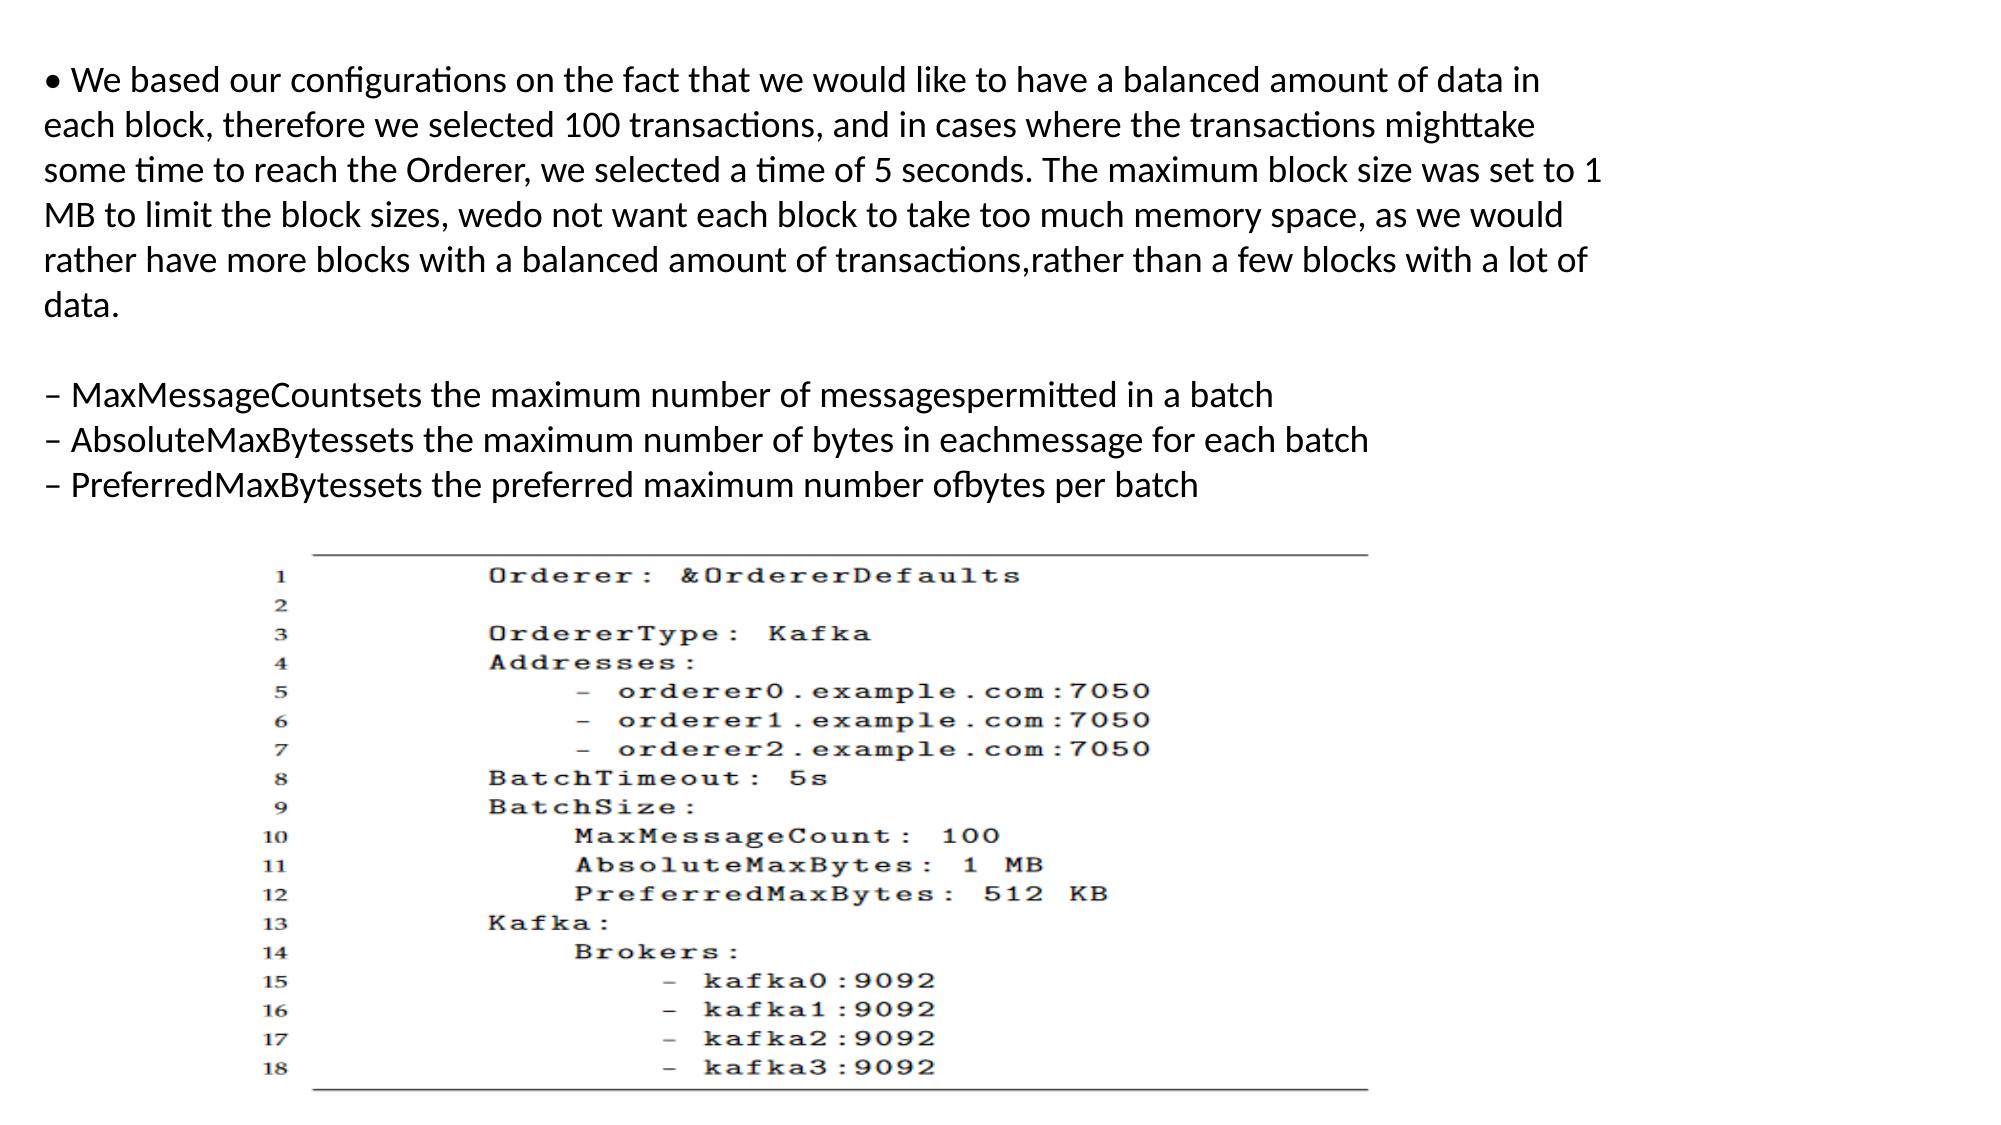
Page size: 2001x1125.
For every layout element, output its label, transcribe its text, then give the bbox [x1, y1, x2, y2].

picture [244, 543, 1493, 1098]
text_box • We based our configurations on the fact that we would like to have a balanced amount of data in each block, therefore we selected 100 transactions, and in cases where the transactions mighttake some time to reach the Orderer, we selected a time of 5 seconds. The maximum block size was set to 1 MB to limit the block sizes, wedo not want each block to take too much memory space, as we would rather have more blocks with a balanced amount of transactions,rather than a few blocks with a lot of data. – MaxMessageCountsets the maximum number of messagespermitted in a batch – AbsoluteMaxBytessets the maximum number of bytes in eachmessage for each batch – PreferredMaxBytessets the preferred maximum number ofbytes per batch [28, 47, 1632, 513]
